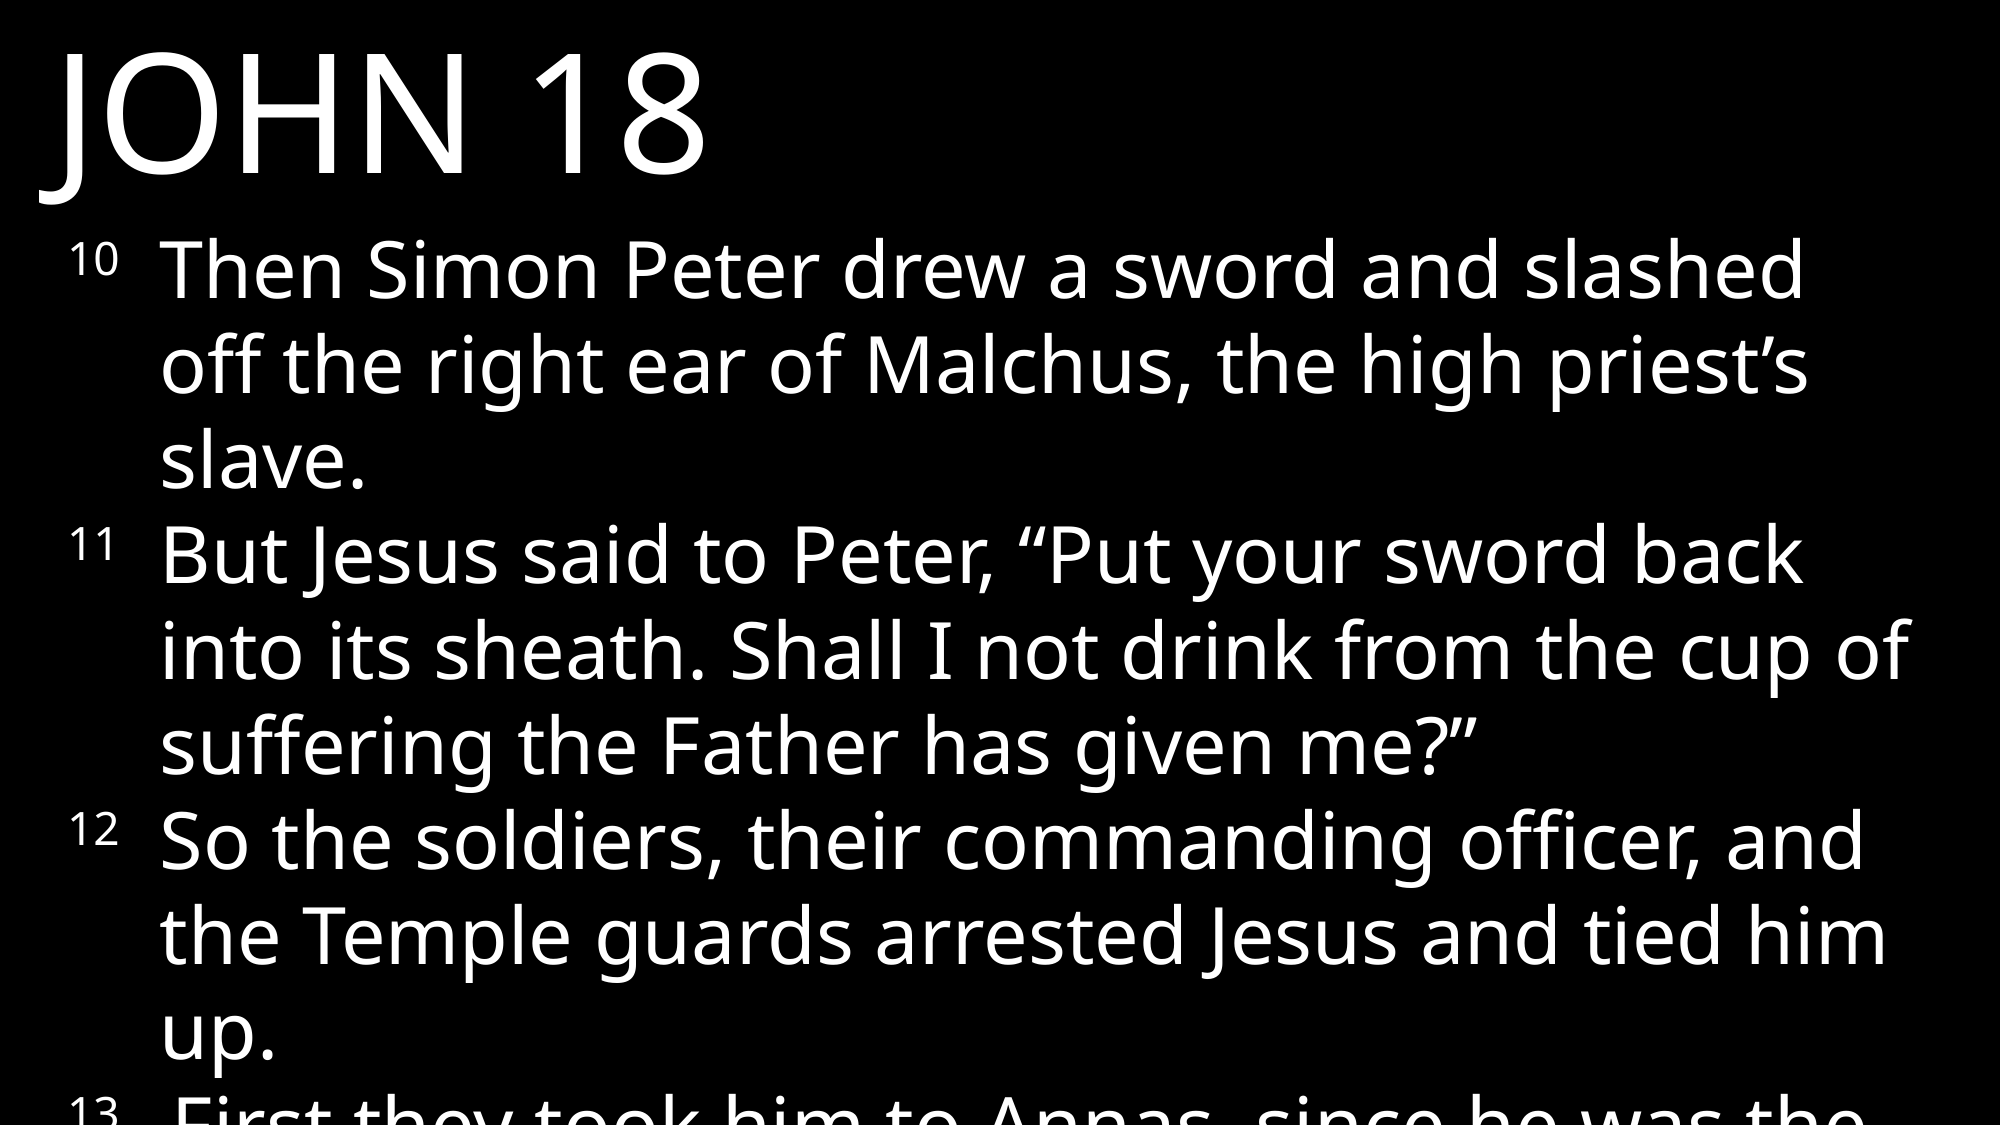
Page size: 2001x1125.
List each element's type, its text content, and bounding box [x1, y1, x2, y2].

text_box 10 Then Simon Peter drew a sword and slashed off the right ear of Malchus, the high priest’s slave. 11 But Jesus said to Peter, “Put your sword back into its sheath. Shall I not drink from the cup of suffering the Father has given me?” 12 So the soldiers, their commanding officer, and the Temple guards arrested Jesus and tied him up. 13 First they took him to Annas, since he was the father-in-law of Caiaphas, the high priest at that time. [49, 212, 1943, 1125]
text_box JOHN 18 [37, 0, 1838, 215]
